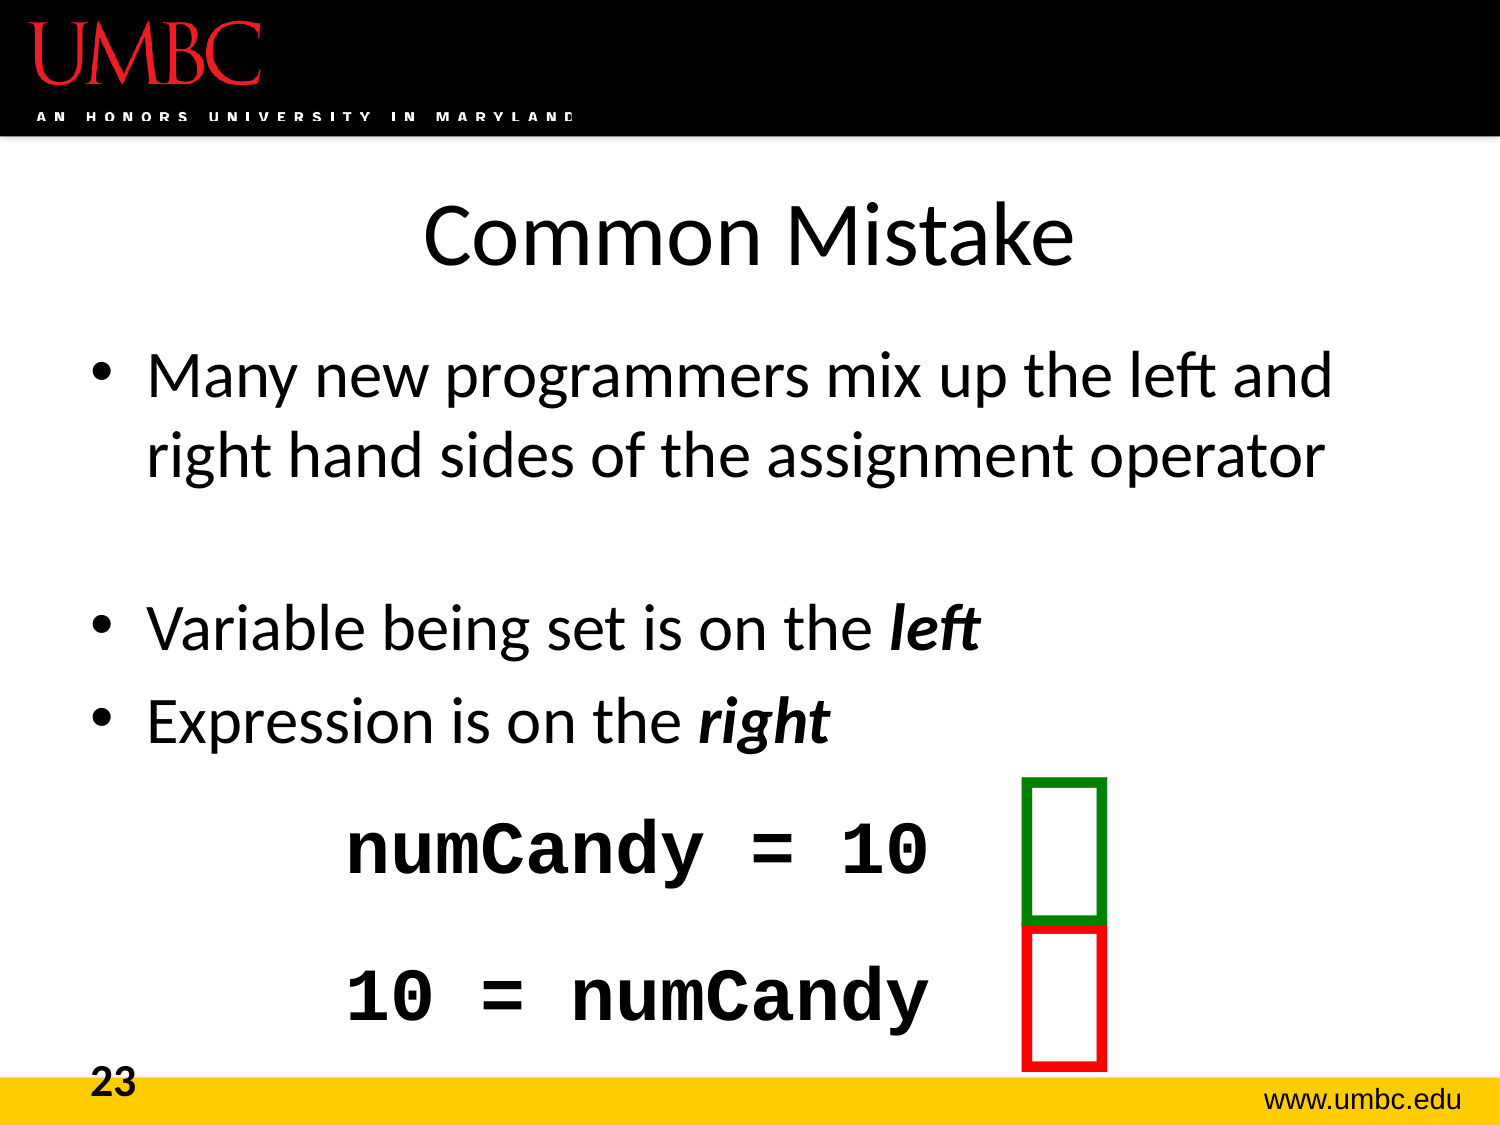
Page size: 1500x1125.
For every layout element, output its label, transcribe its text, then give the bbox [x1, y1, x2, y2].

text_box 10 = numCandy [330, 937, 946, 1043]
text_box numCandy = 10 [330, 790, 946, 896]
slide_number 23 [75, 1042, 425, 1103]
text_box  [987, 710, 1158, 975]
text_box  [987, 975, 1158, 1122]
list Many new programmers mix up the left and right hand sides of the assignment operator Variable being set is on the left Expression is on the right [75, 323, 1425, 1005]
title Common Mistake [75, 135, 1425, 323]
